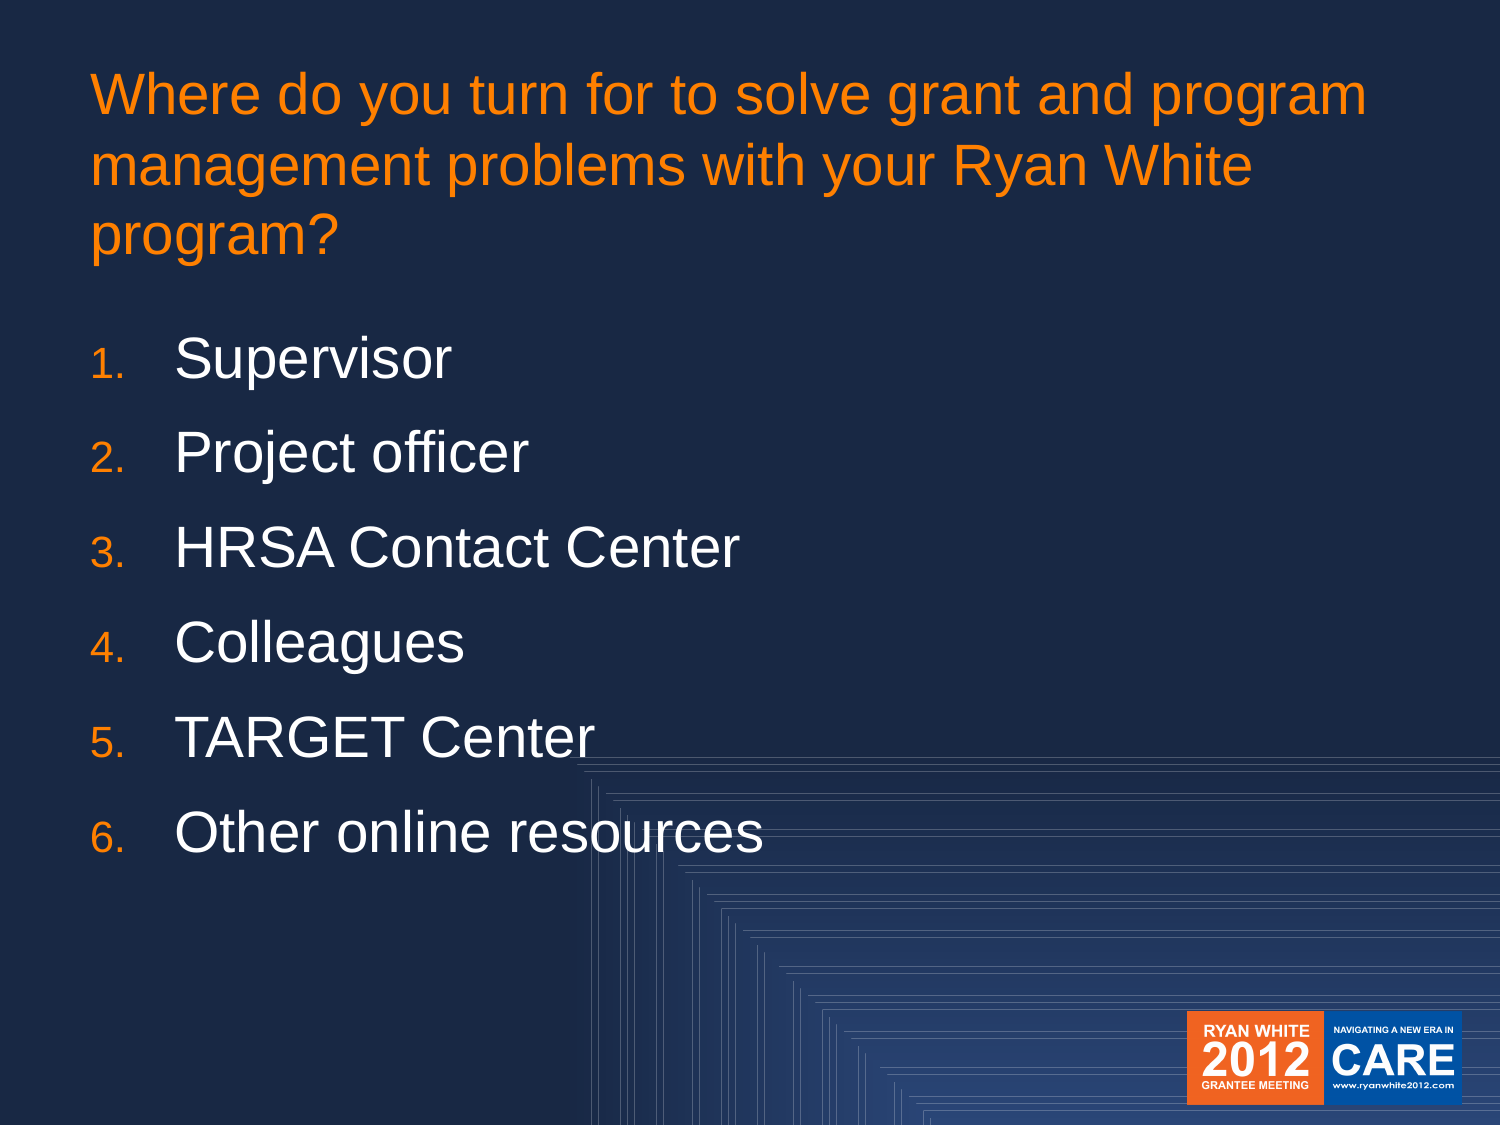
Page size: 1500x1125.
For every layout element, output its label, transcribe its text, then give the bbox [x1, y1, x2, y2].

picture [1187, 1011, 1462, 1105]
list Supervisor Project officer HRSA Contact Center Colleagues TARGET Center Other online resources [75, 312, 1425, 1035]
title Where do you turn for to solve grant and program management problems with your Ryan White program? [75, 32, 1436, 291]
